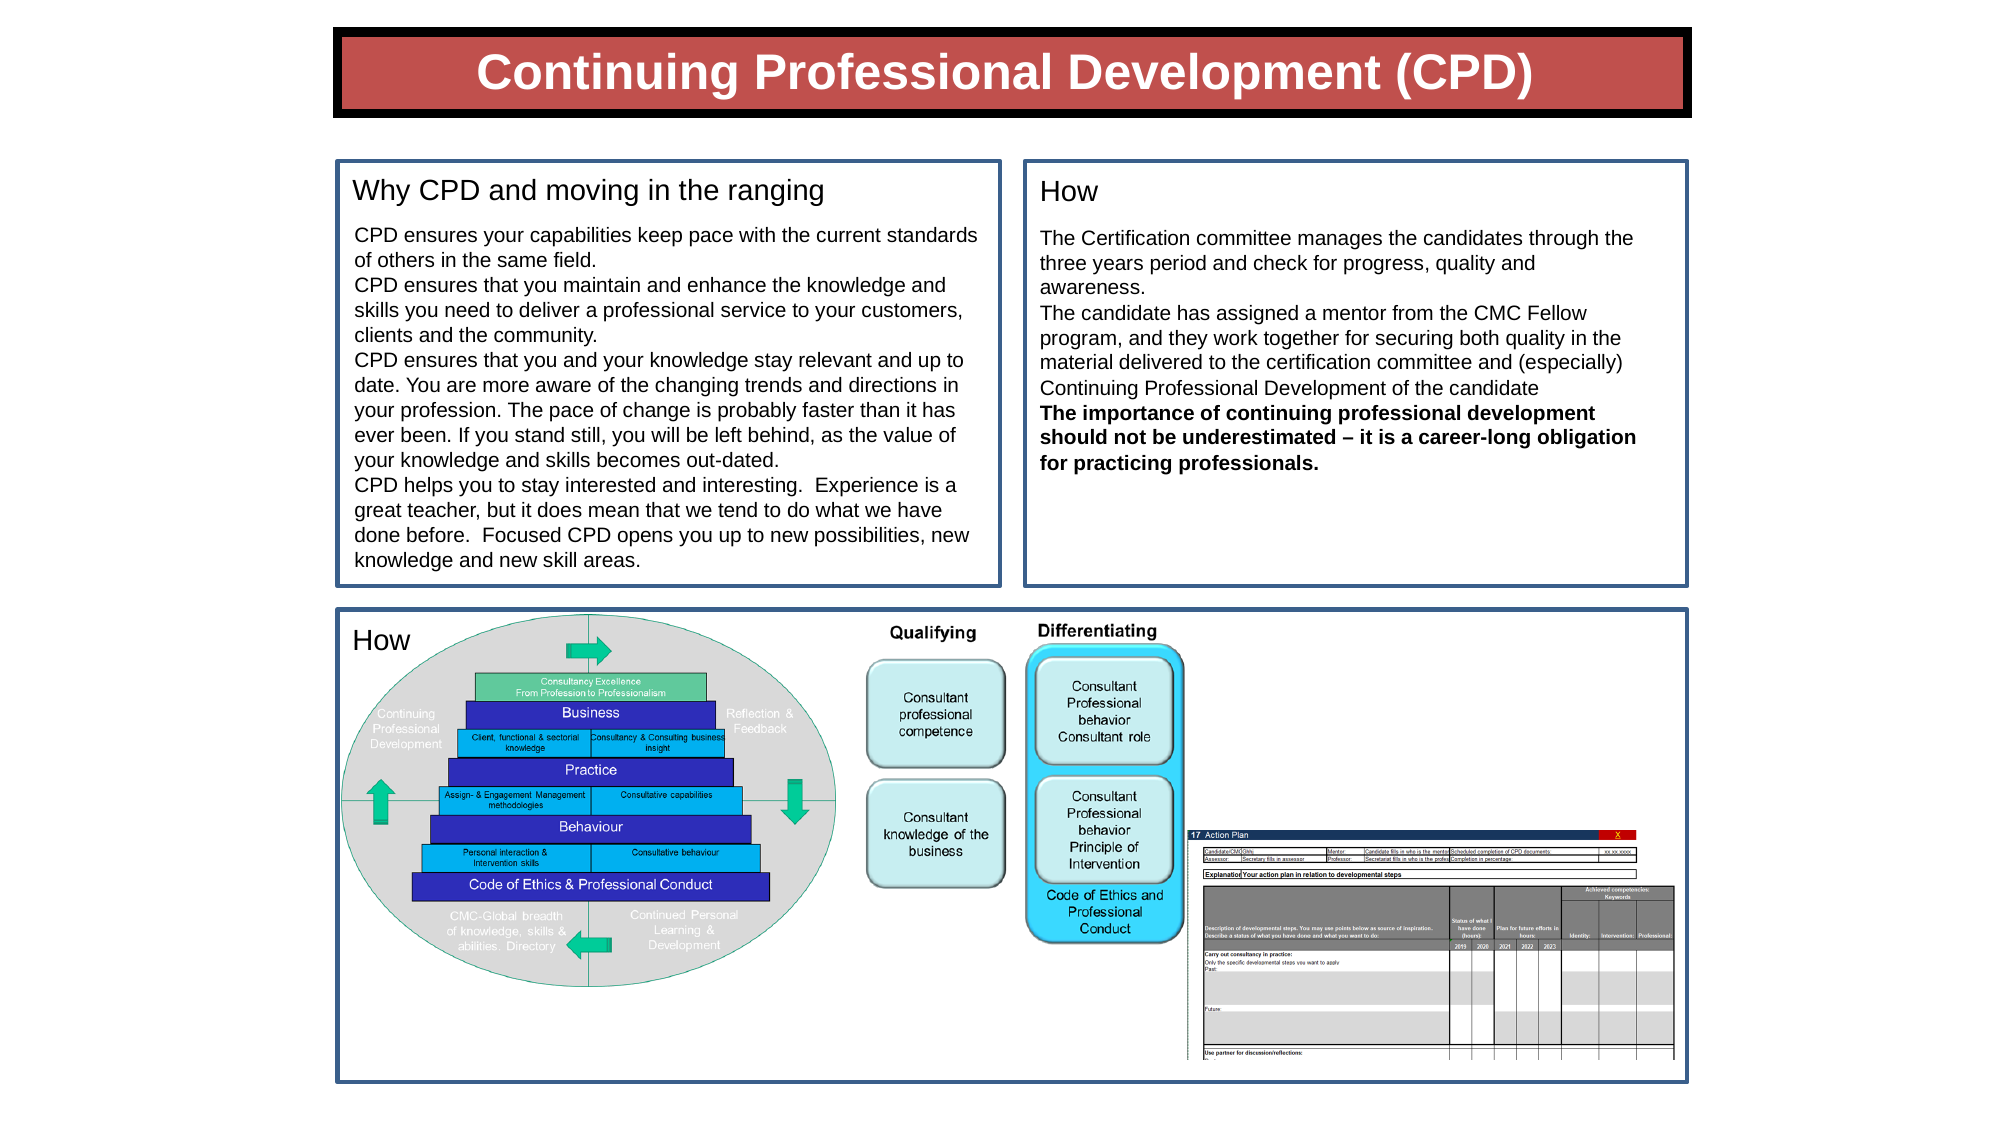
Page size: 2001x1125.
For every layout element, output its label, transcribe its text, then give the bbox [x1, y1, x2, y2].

picture [1187, 830, 1675, 1060]
text_box [335, 159, 1002, 588]
text_box [1023, 159, 1689, 588]
picture [339, 614, 836, 987]
text_box [335, 607, 1689, 1084]
text_box The Certification committee manages the candidates through the three years period and check for progress, quality and awareness. The candidate has assigned a mentor from the CMC Fellow program, and they work together for securing both quality in the material delivered to the certification committee and (especially) Continuing Professional Development of the candidate The importance of continuing professional development should not be underestimated – it is a career-long obligation for practicing professionals. [1024, 216, 1661, 482]
picture [865, 614, 1185, 946]
text_box [249, 0, 1750, 75]
text_box CPD ensures your capabilities keep pace with the current standards of others in the same field. CPD ensures that you maintain and enhance the knowledge and skills you need to deliver a professional service to your customers, clients and the community. CPD ensures that you and your knowledge stay relevant and up to date. You are more aware of the changing trends and directions in your profession. The pace of change is probably faster than it has ever been. If you stand still, you will be left behind, as the value of your knowledge and skills becomes out-dated. CPD helps you to stay interested and interesting. Experience is a great teacher, but it does mean that we tend to do what we have done before. Focused CPD opens you up to new possibilities, new knowledge and new skill areas. [339, 214, 999, 579]
text_box Why CPD and moving in the ranging [337, 163, 860, 214]
text_box Continuing Professional Development (CPD) [337, 75, 1688, 114]
text_box How [1025, 164, 1115, 215]
